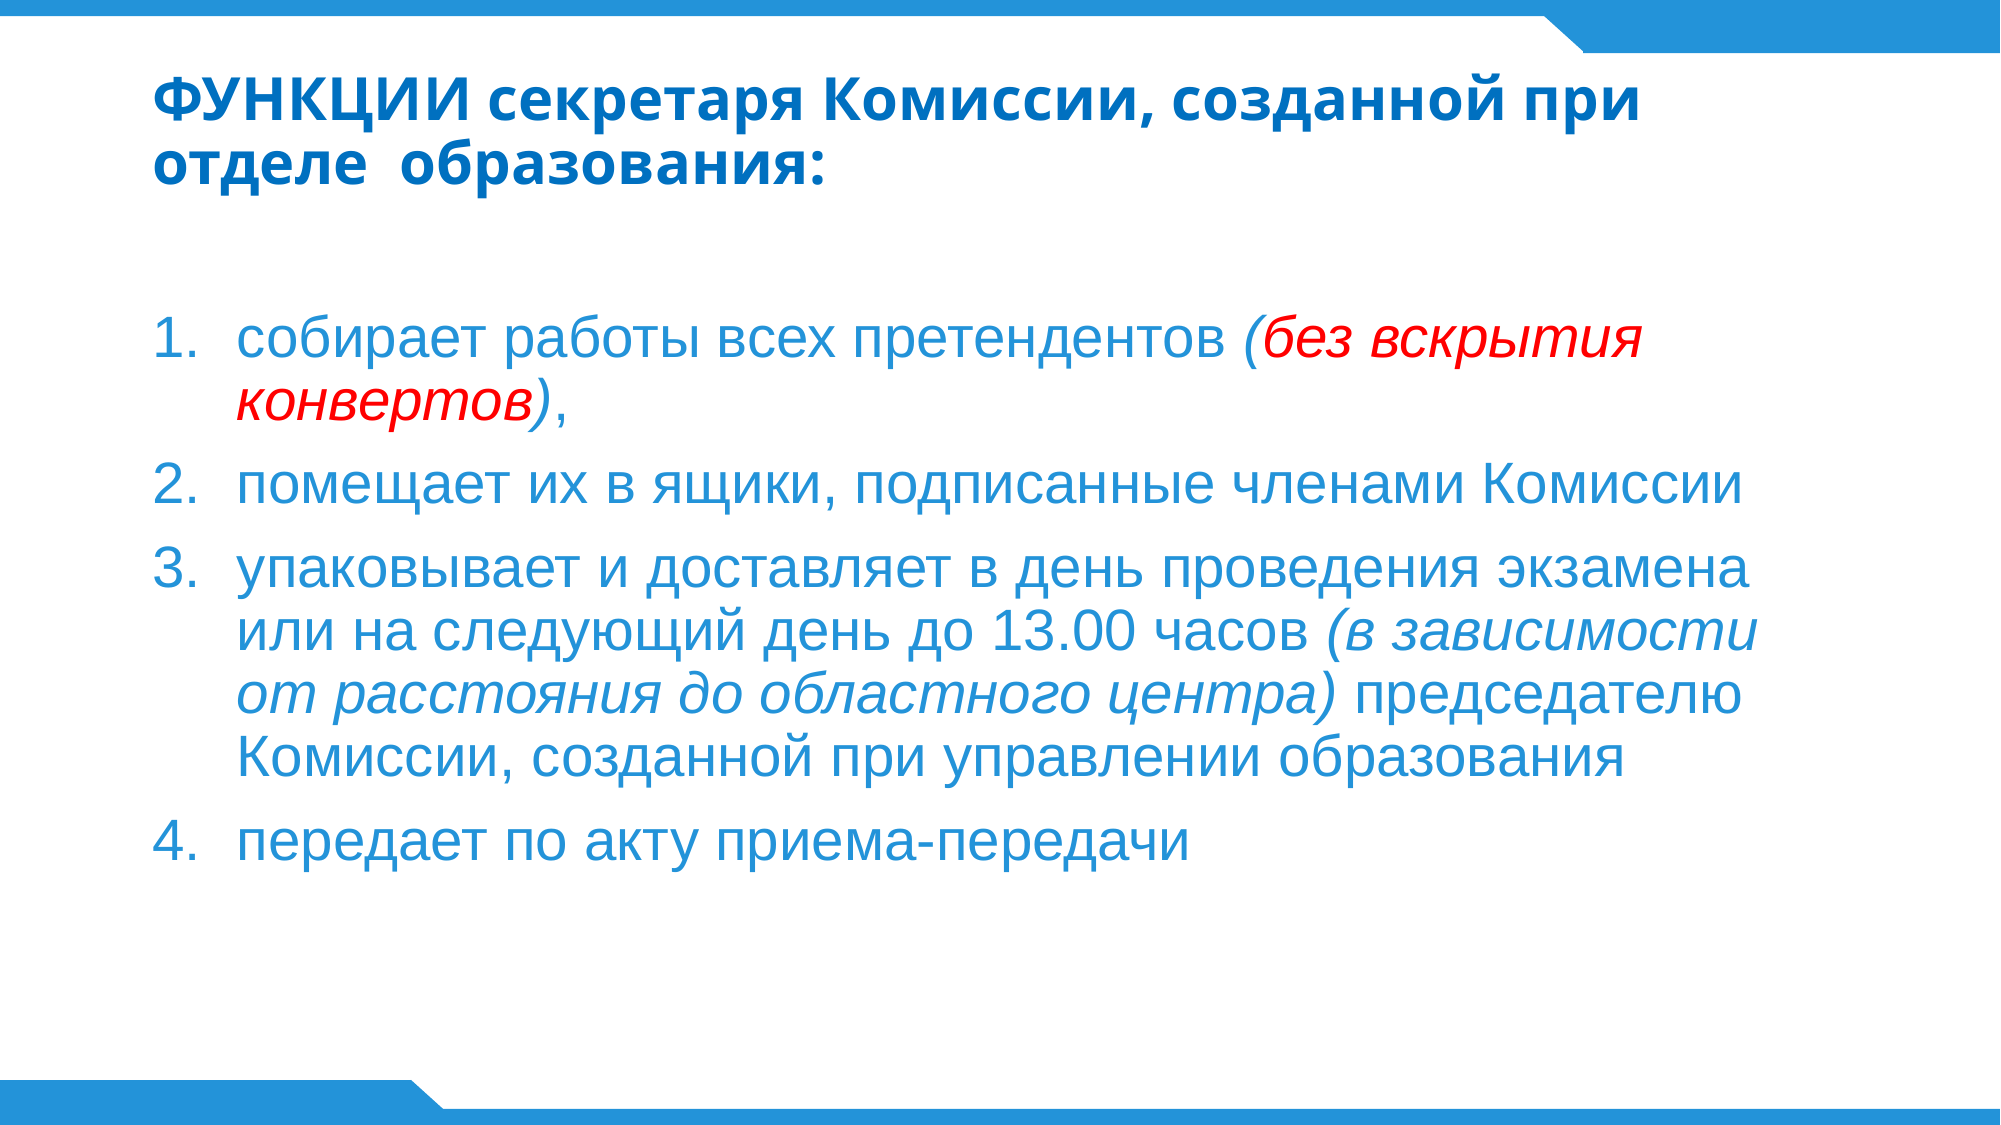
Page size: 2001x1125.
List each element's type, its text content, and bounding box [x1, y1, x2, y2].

title ФУНКЦИИ секретаря Комиссии, созданной при отделе образования: [137, 59, 1863, 278]
list собирает работы всех претендентов (без вскрытия конвертов), помещает их в ящики, подписанные членами Комиссии упаковывает и доставляет в день проведения экзамена или на следующий день до 13.00 часов (в зависимости от расстояния до областного центра) председателю Комиссии, созданной при управлении образования передает по акту приема-передачи [137, 299, 1863, 1014]
